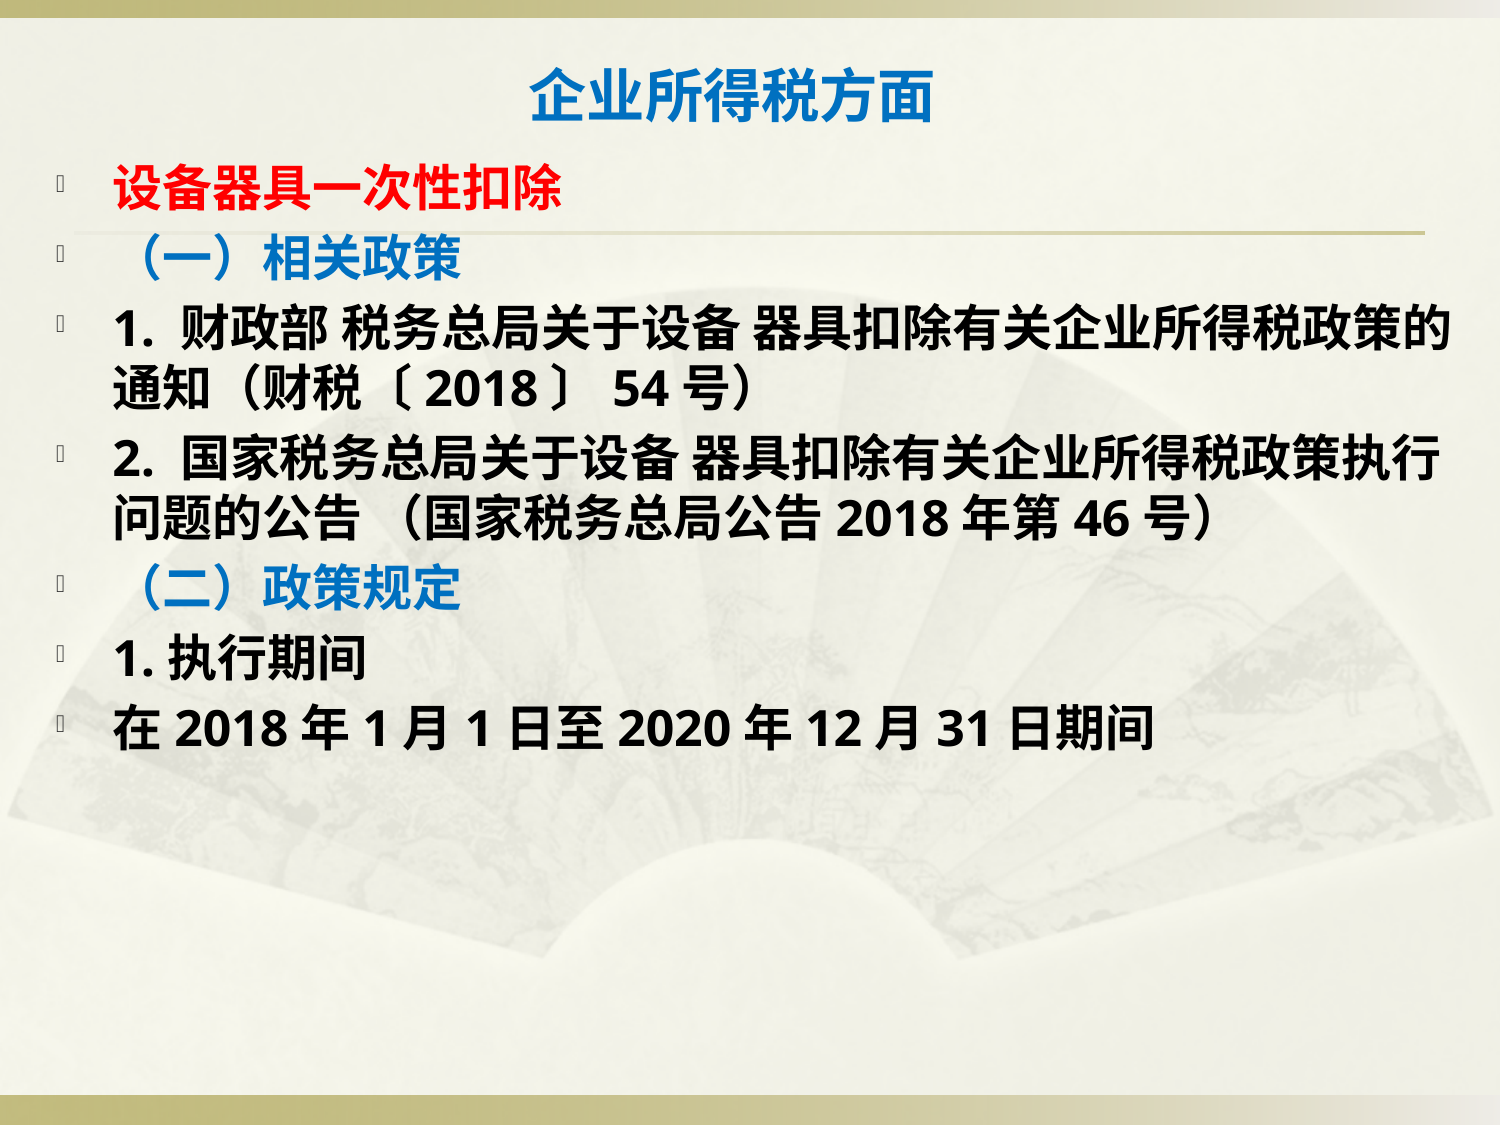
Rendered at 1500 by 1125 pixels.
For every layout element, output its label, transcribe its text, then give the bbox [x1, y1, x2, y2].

title 企业所得税方面 [70, 46, 1395, 141]
list 设备器具一次性扣除 （一）相关政策 1. 财政部 税务总局关于设备 器具扣除有关企业所得税政策的通知（财税〔2018〕54号） 2. 国家税务总局关于设备 器具扣除有关企业所得税政策执行问题的公告 （国家税务总局公告2018年第46号） （二）政策规定 1.执行期间 在2018年1月1日至2020年12月31日期间 [41, 149, 1487, 1097]
